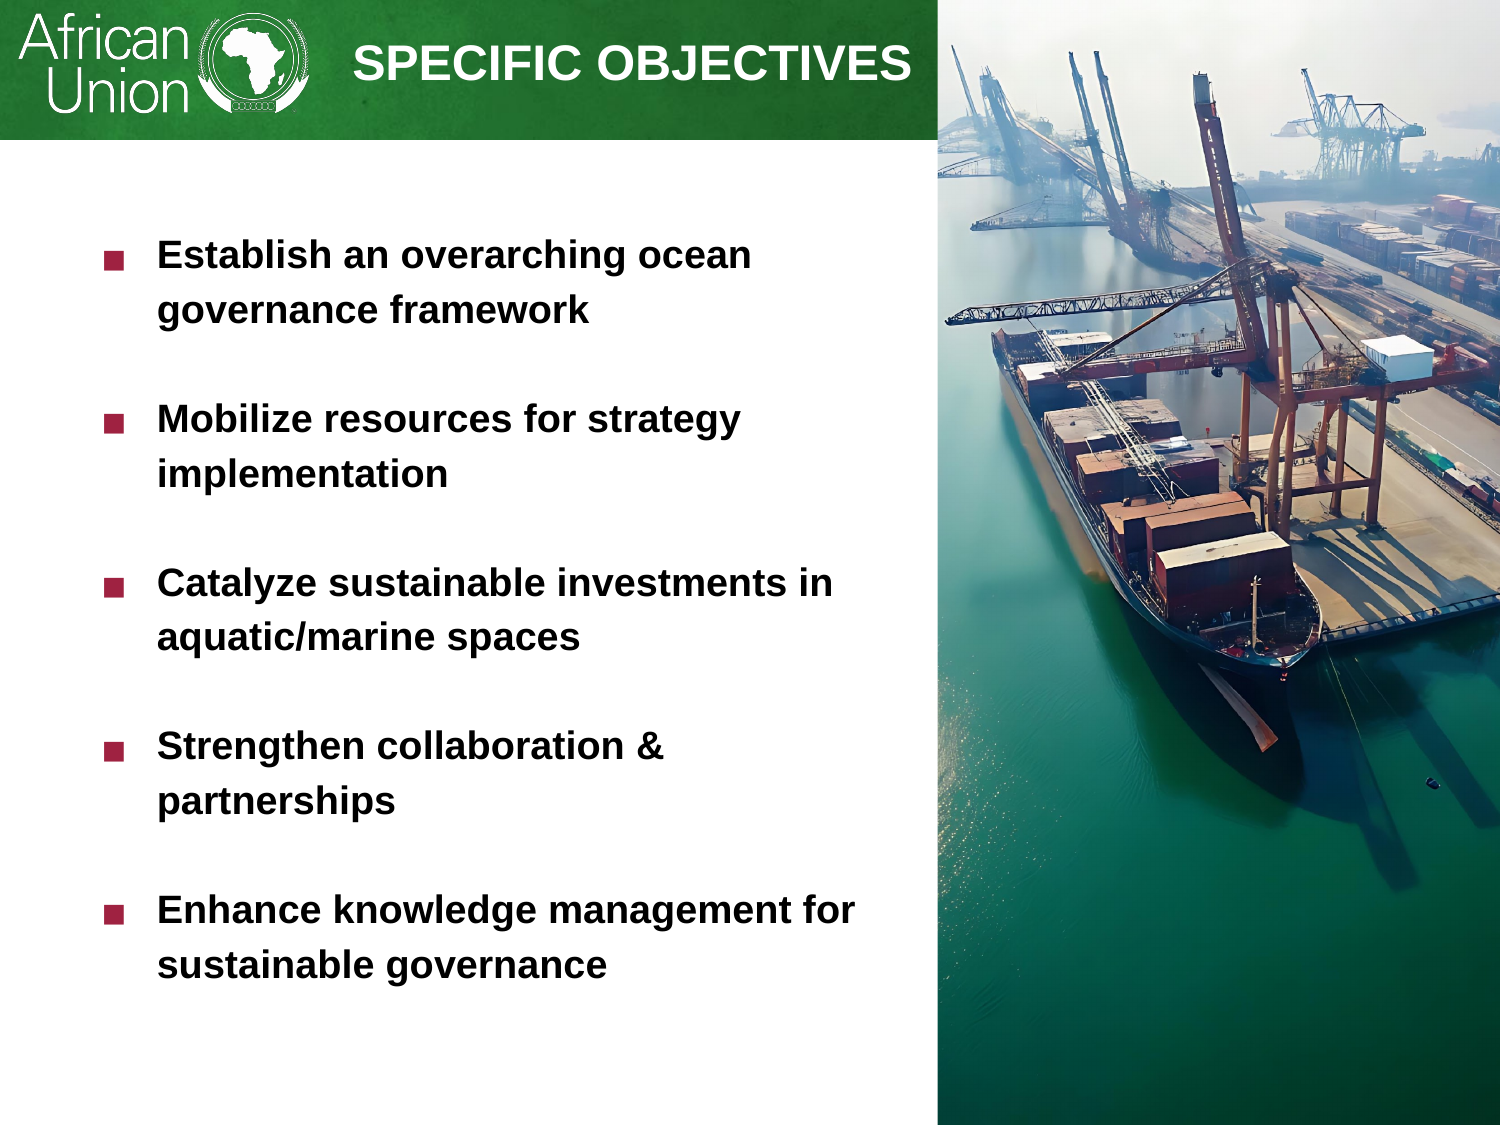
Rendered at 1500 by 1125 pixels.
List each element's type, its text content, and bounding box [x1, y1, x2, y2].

picture [0, 0, 1500, 1125]
title SPECIFIC OBJECTIVES [323, 13, 932, 115]
text_box Establish an overarching ocean governance framework Mobilize resources for strategy implementation Catalyze sustainable investments in aquatic/marine spaces Strengthen collaboration & partnerships Enhance knowledge management for sustainable governance [85, 214, 897, 994]
